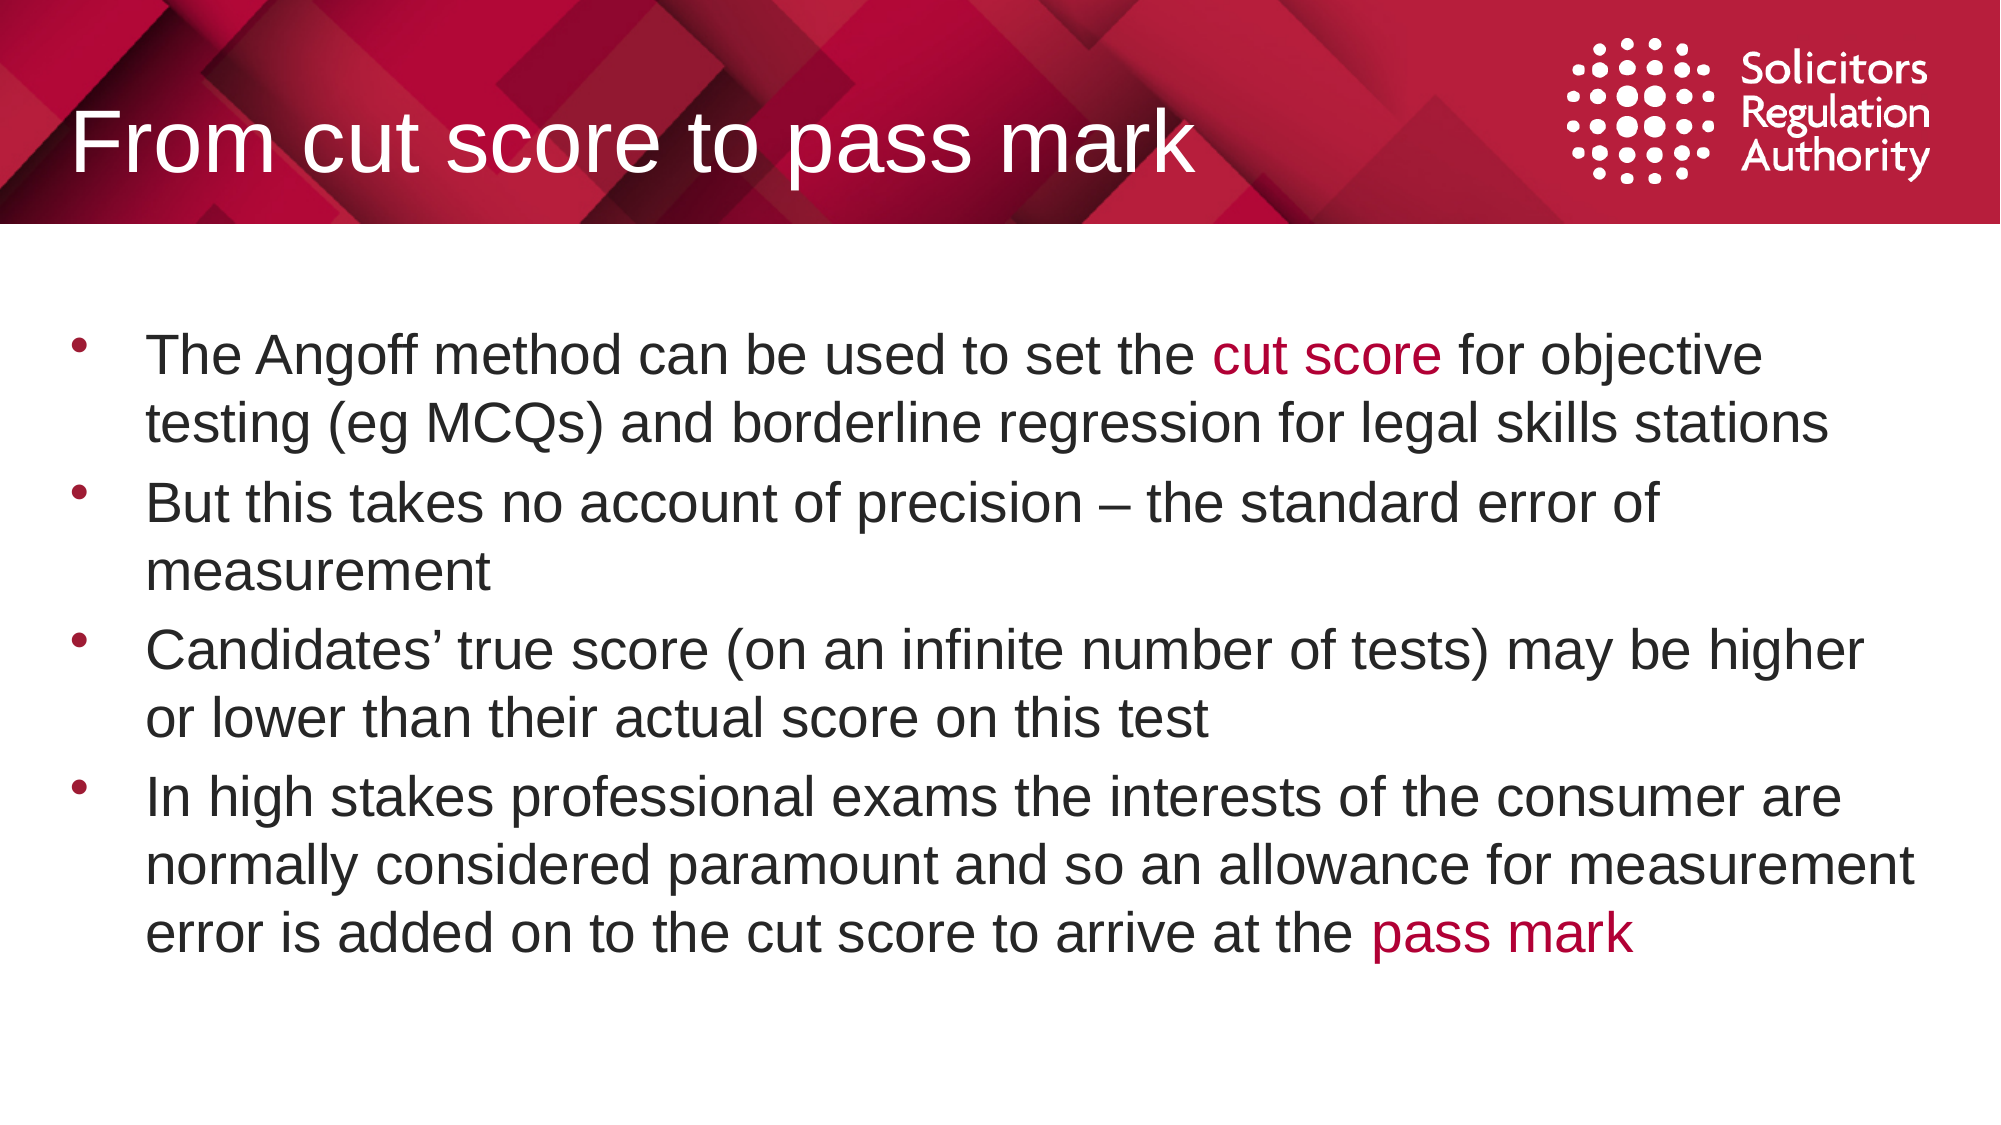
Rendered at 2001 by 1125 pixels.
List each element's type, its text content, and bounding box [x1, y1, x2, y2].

title From cut score to pass mark [54, 42, 1347, 231]
picture [0, 0, 2000, 224]
list The Angoff method can be used to set the cut score for objective testing (eg MCQs) and borderline regression for legal skills stations But this takes no account of precision – the standard error of measurement Candidates’ true score (on an infinite number of tests) may be higher or lower than their actual score on this test In high stakes professional exams the interests of the consumer are normally considered paramount and so an allowance for measurement error is added on to the cut score to arrive at the pass mark [54, 310, 1946, 1045]
